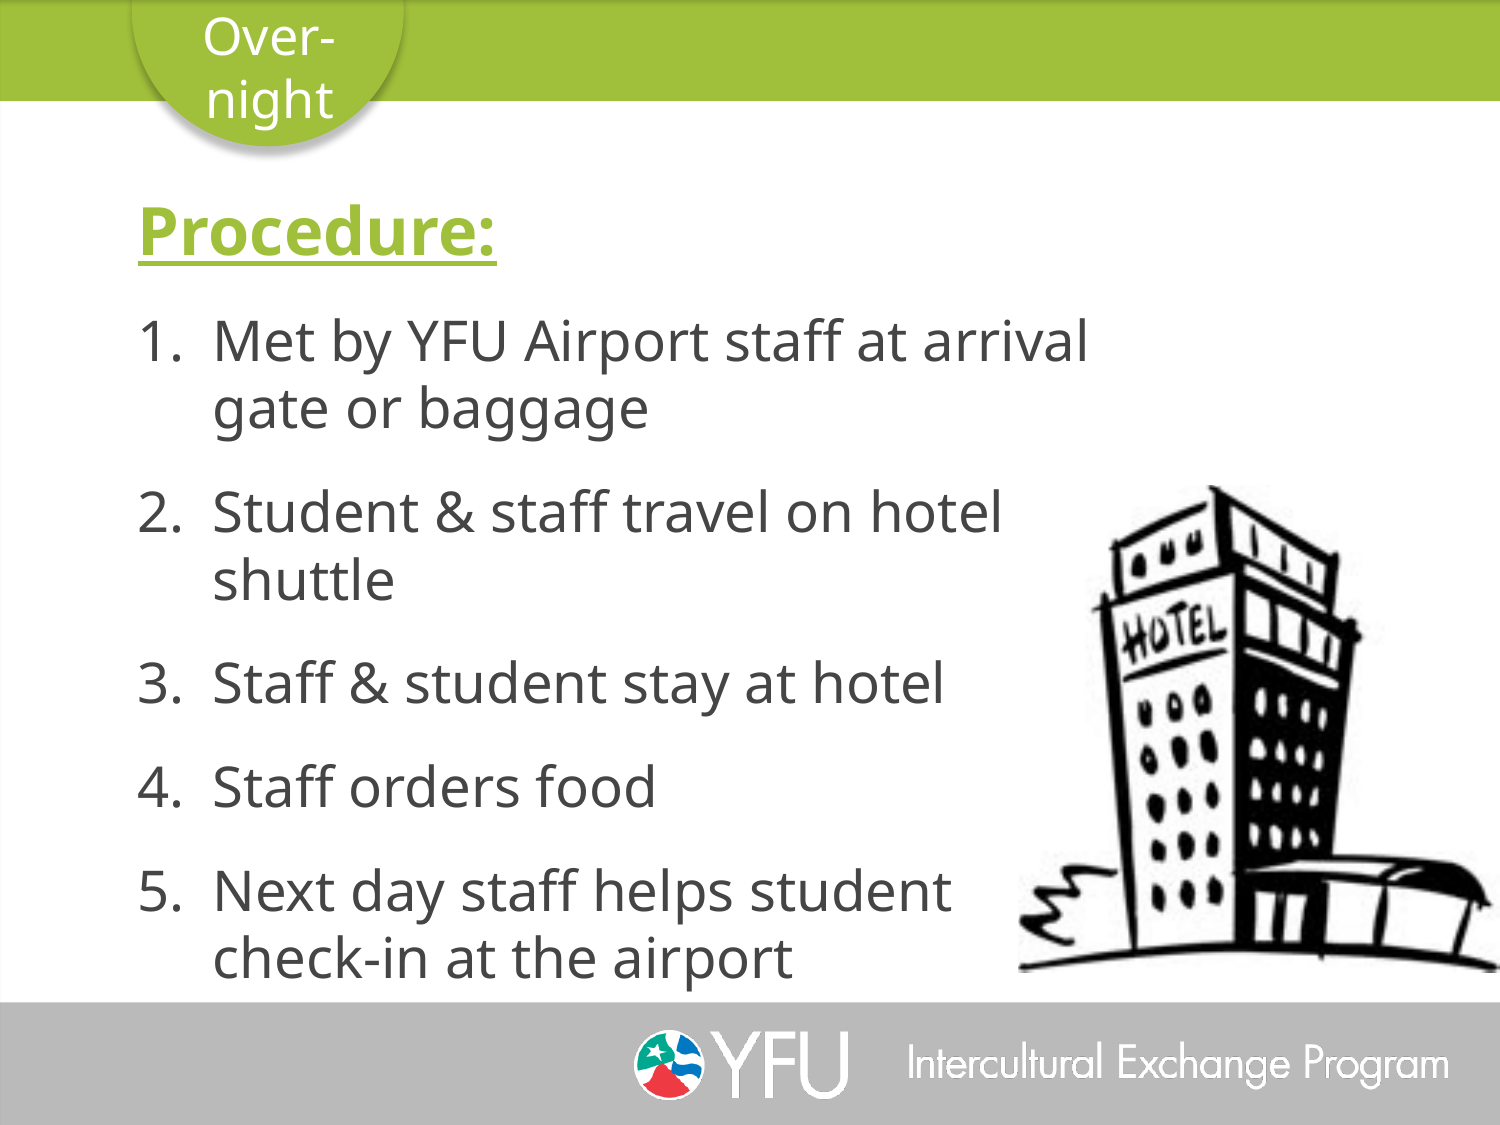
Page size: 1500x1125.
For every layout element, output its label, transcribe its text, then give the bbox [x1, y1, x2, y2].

list Procedure: Met by YFU Airport staff at arrival gate or baggage Student & staff travel on hotel shuttle Staff & student stay at hotel Staff orders food Next day staff helps student check-in at the airport [122, 181, 1206, 1023]
picture [634, 1030, 1448, 1100]
picture [1017, 485, 1500, 974]
title Over-night [135, 28, 404, 105]
